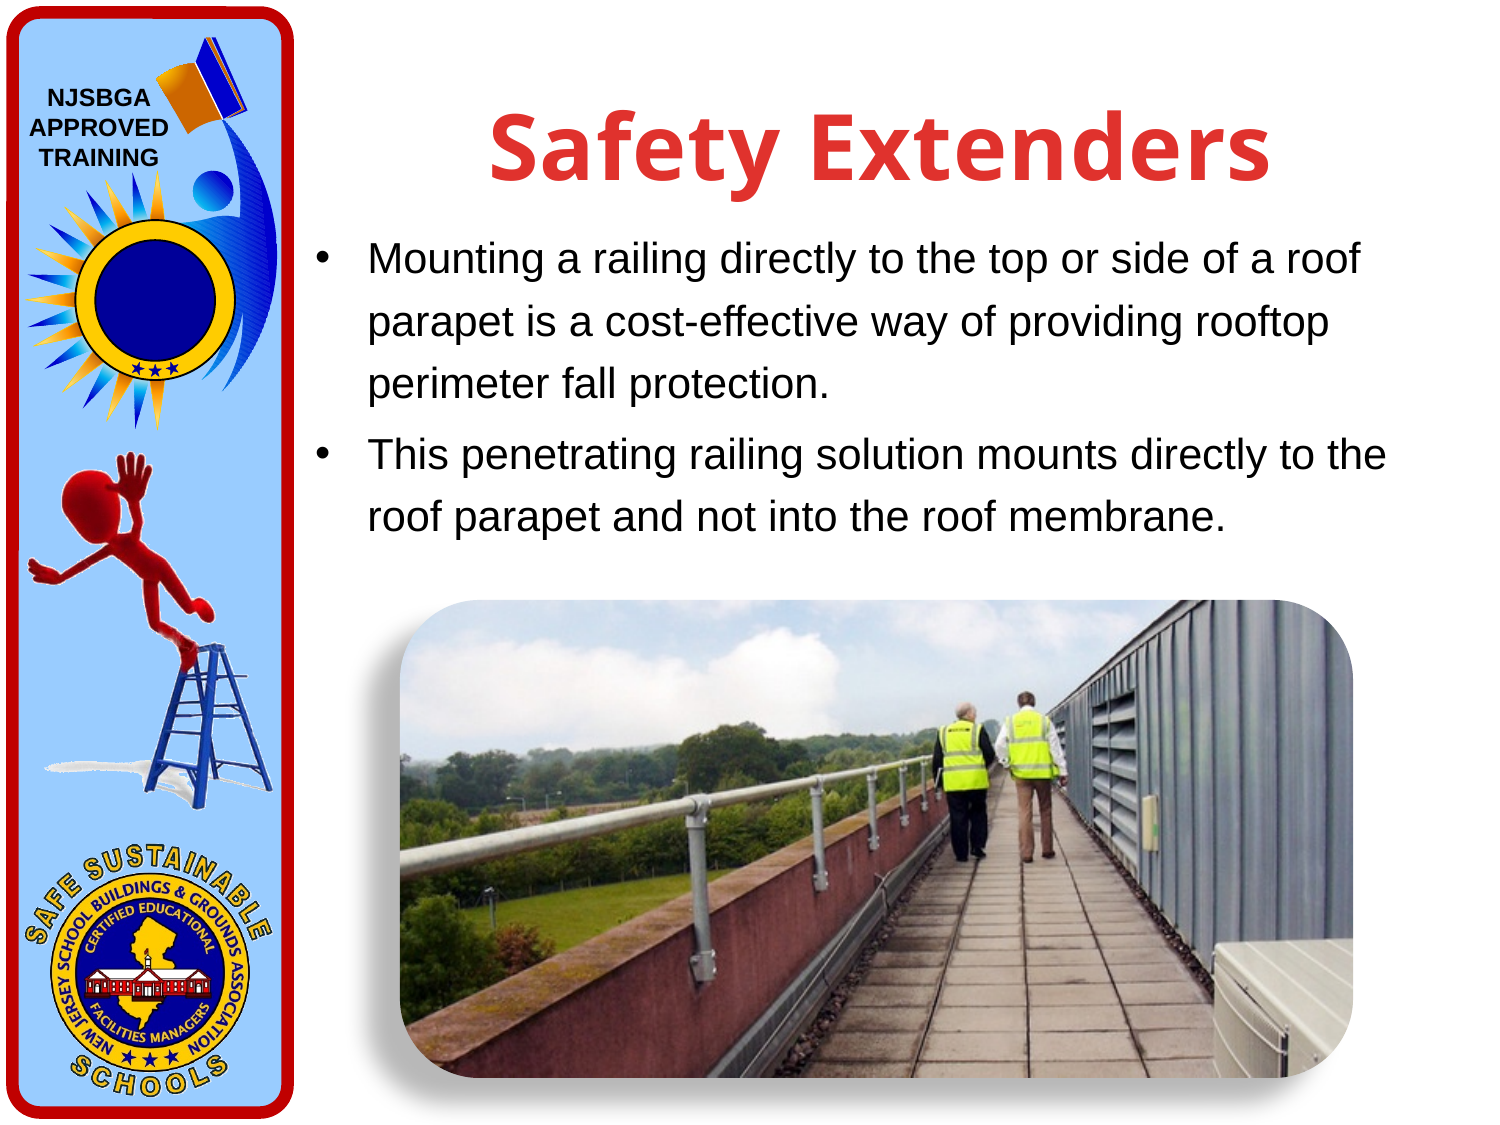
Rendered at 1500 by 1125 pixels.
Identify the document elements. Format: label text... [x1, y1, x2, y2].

title Safety Extenders [300, 50, 1463, 212]
picture [25, 439, 278, 821]
list Mounting a railing directly to the top or side of a roof parapet is a cost-effective way of providing rooftop perimeter fall protection. This penetrating railing solution mounts directly to the roof parapet and not into the roof membrane. [300, 212, 1463, 550]
picture [399, 599, 1354, 1079]
picture [20, 837, 274, 1102]
